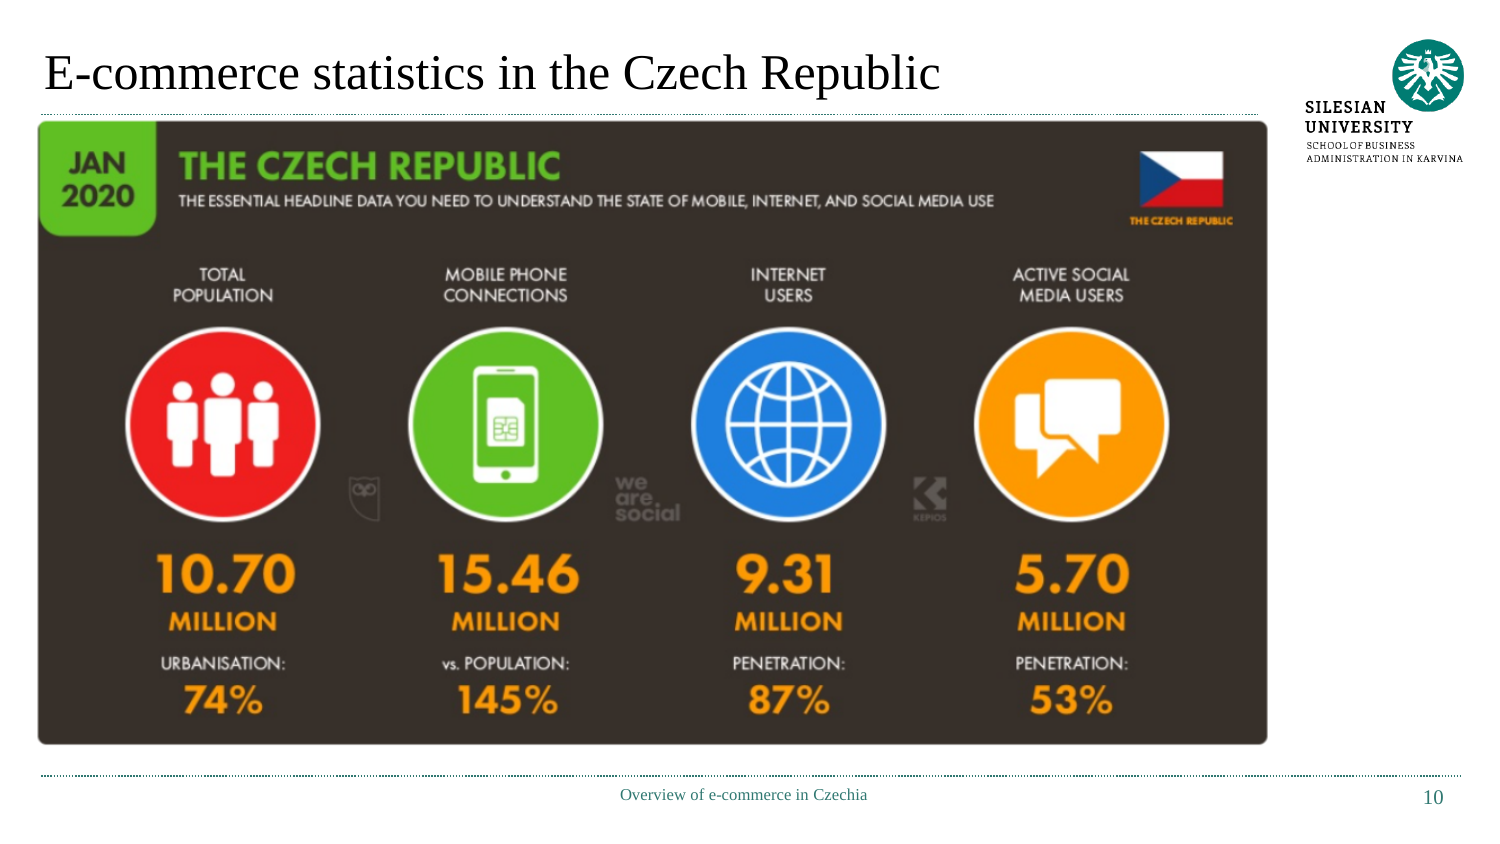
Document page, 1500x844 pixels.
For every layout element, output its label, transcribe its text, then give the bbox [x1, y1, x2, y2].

picture [1304, 39, 1464, 163]
title E-commerce statistics in the Czech Republic [29, 32, 1046, 116]
text_box Overview of e-commerce in Czechia [431, 776, 1058, 811]
slide_number 10 [1281, 776, 1459, 822]
picture [33, 115, 1279, 753]
text_box [1291, 30, 1484, 176]
